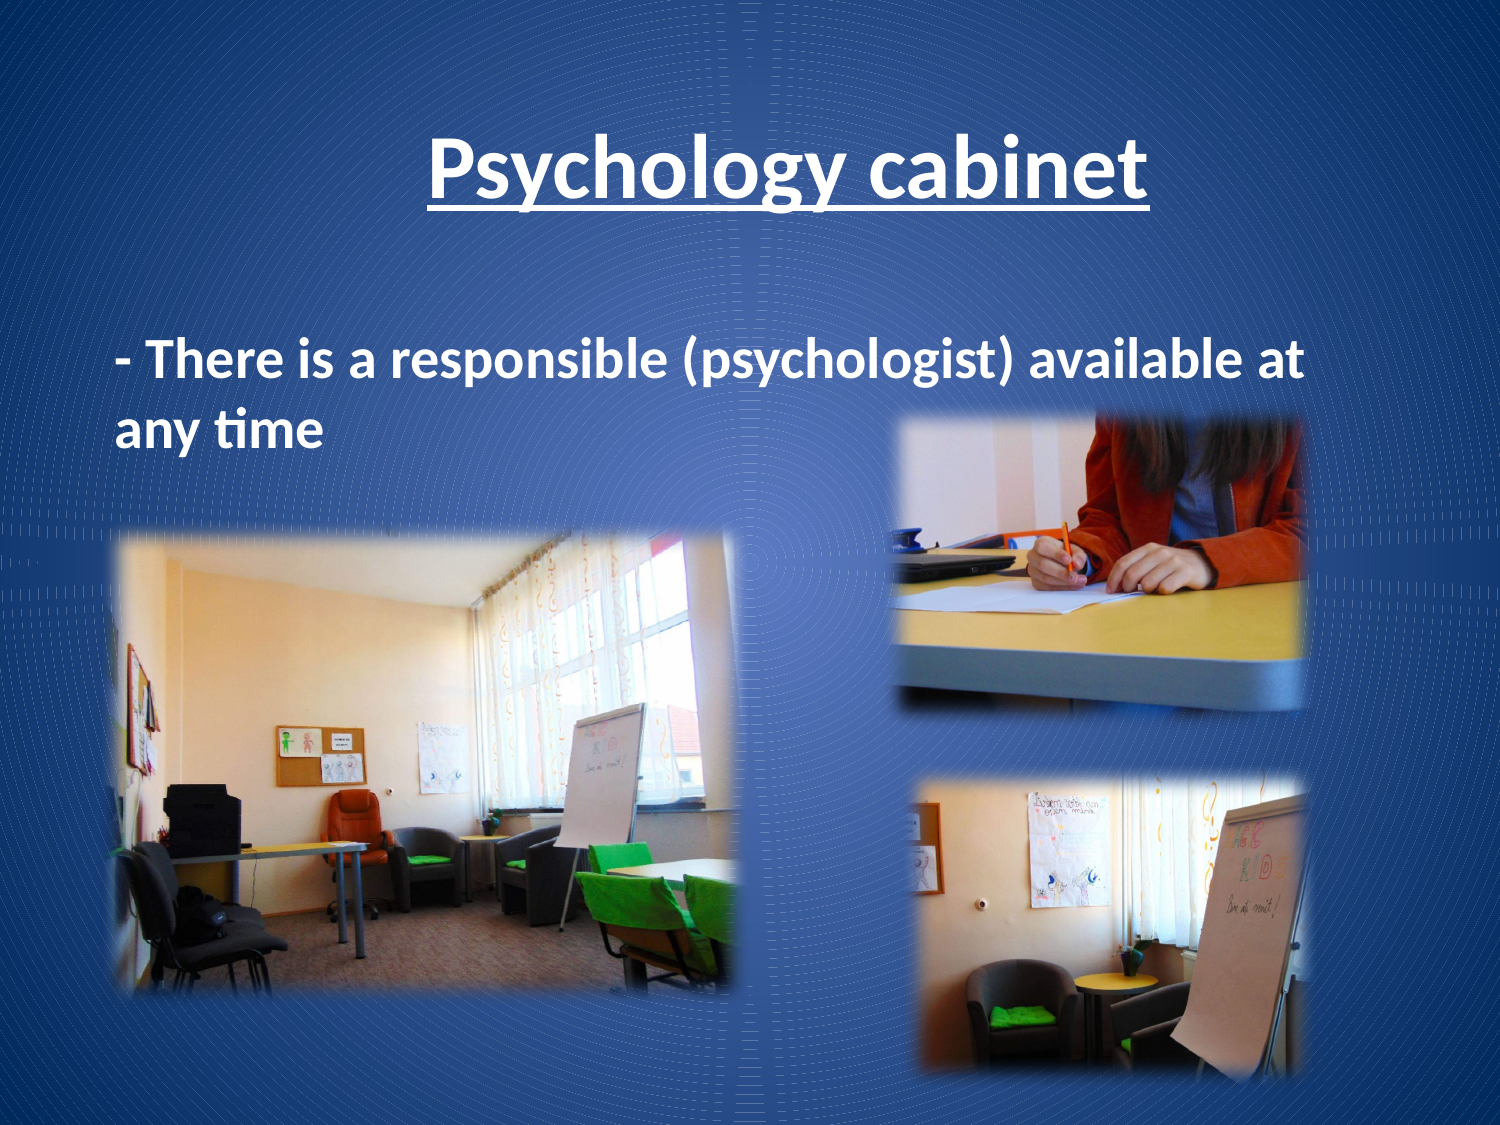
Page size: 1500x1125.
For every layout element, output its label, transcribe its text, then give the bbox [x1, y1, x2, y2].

picture [881, 400, 1320, 730]
text_box Psychology cabinet [270, 99, 1308, 225]
text_box - There is a responsible (psychologist) available at any time [99, 312, 1413, 468]
picture [899, 762, 1320, 1091]
picture [99, 518, 751, 1007]
